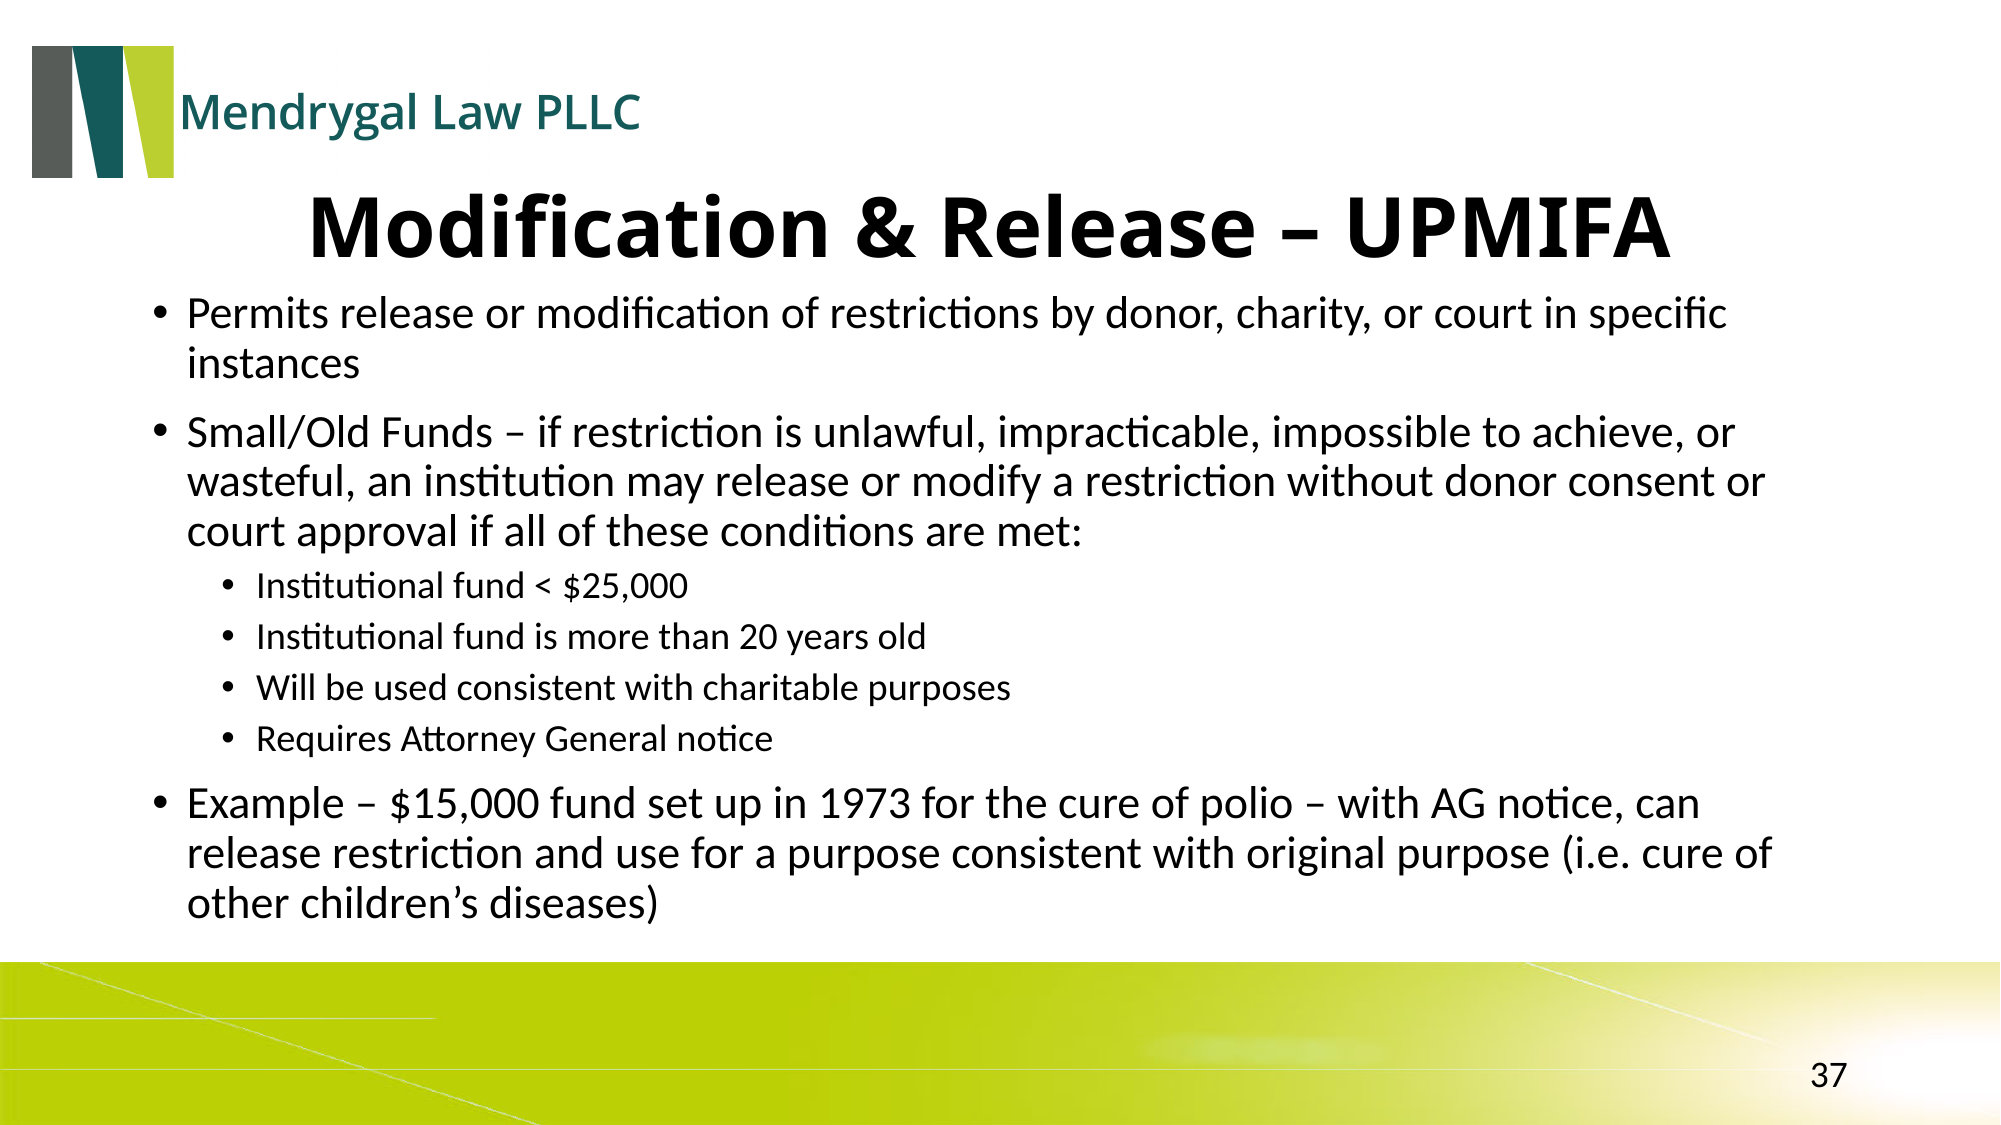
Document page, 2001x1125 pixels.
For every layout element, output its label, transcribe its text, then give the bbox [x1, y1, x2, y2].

picture [0, 962, 2000, 1125]
picture [32, 46, 640, 178]
title Modification & Release – UPMIFA [137, 134, 1863, 281]
list Permits release or modification of restrictions by donor, charity, or court in specific instances Small/Old Funds – if restriction is unlawful, impracticable, impossible to achieve, or wasteful, an institution may release or modify a restriction without donor consent or court approval if all of these conditions are met: Institutional fund < $25,000 Institutional fund is more than 20 years old Will be used consistent with charitable purposes Requires Attorney General notice Example – $15,000 fund set up in 1973 for the cure of polio – with AG notice, can release restriction and use for a purpose consistent with original purpose (i.e. cure of other children’s diseases) [137, 281, 1863, 943]
slide_number 37 [1412, 1042, 1863, 1103]
